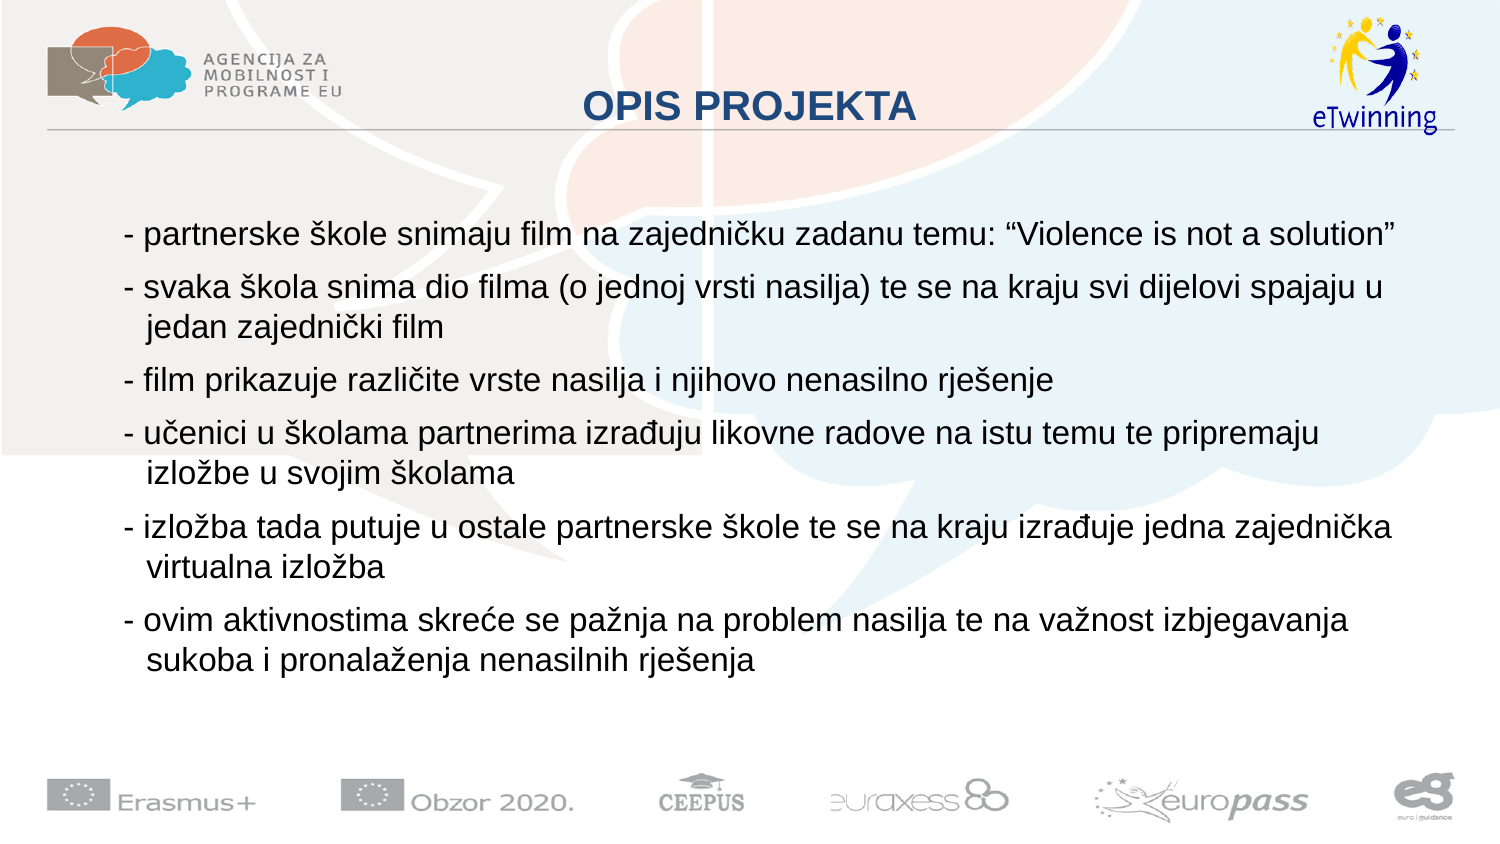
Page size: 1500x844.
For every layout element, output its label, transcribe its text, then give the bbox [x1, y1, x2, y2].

list - partnerske škole snimaju film na zajedničku zadanu temu: “Violence is not a solution” - svaka škola snima dio filma (o jednoj vrsti nasilja) te se na kraju svi dijelovi spajaju u jedan zajednički film - film prikazuje različite vrste nasilja i njihovo nenasilno rješenje - učenici u školama partnerima izrađuju likovne radove na istu temu te pripremaju izložbe u svojim školama - izložba tada putuje u ostale partnerske škole te se na kraju izrađuje jedna zajednička virtualna izložba - ovim aktivnostima skreće se pažnja na problem nasilja te na važnost izbjegavanja sukoba i pronalaženja nenasilnih rješenja [75, 196, 1425, 754]
title OPIS PROJEKTA [75, 33, 1425, 175]
picture [0, 0, 1500, 844]
